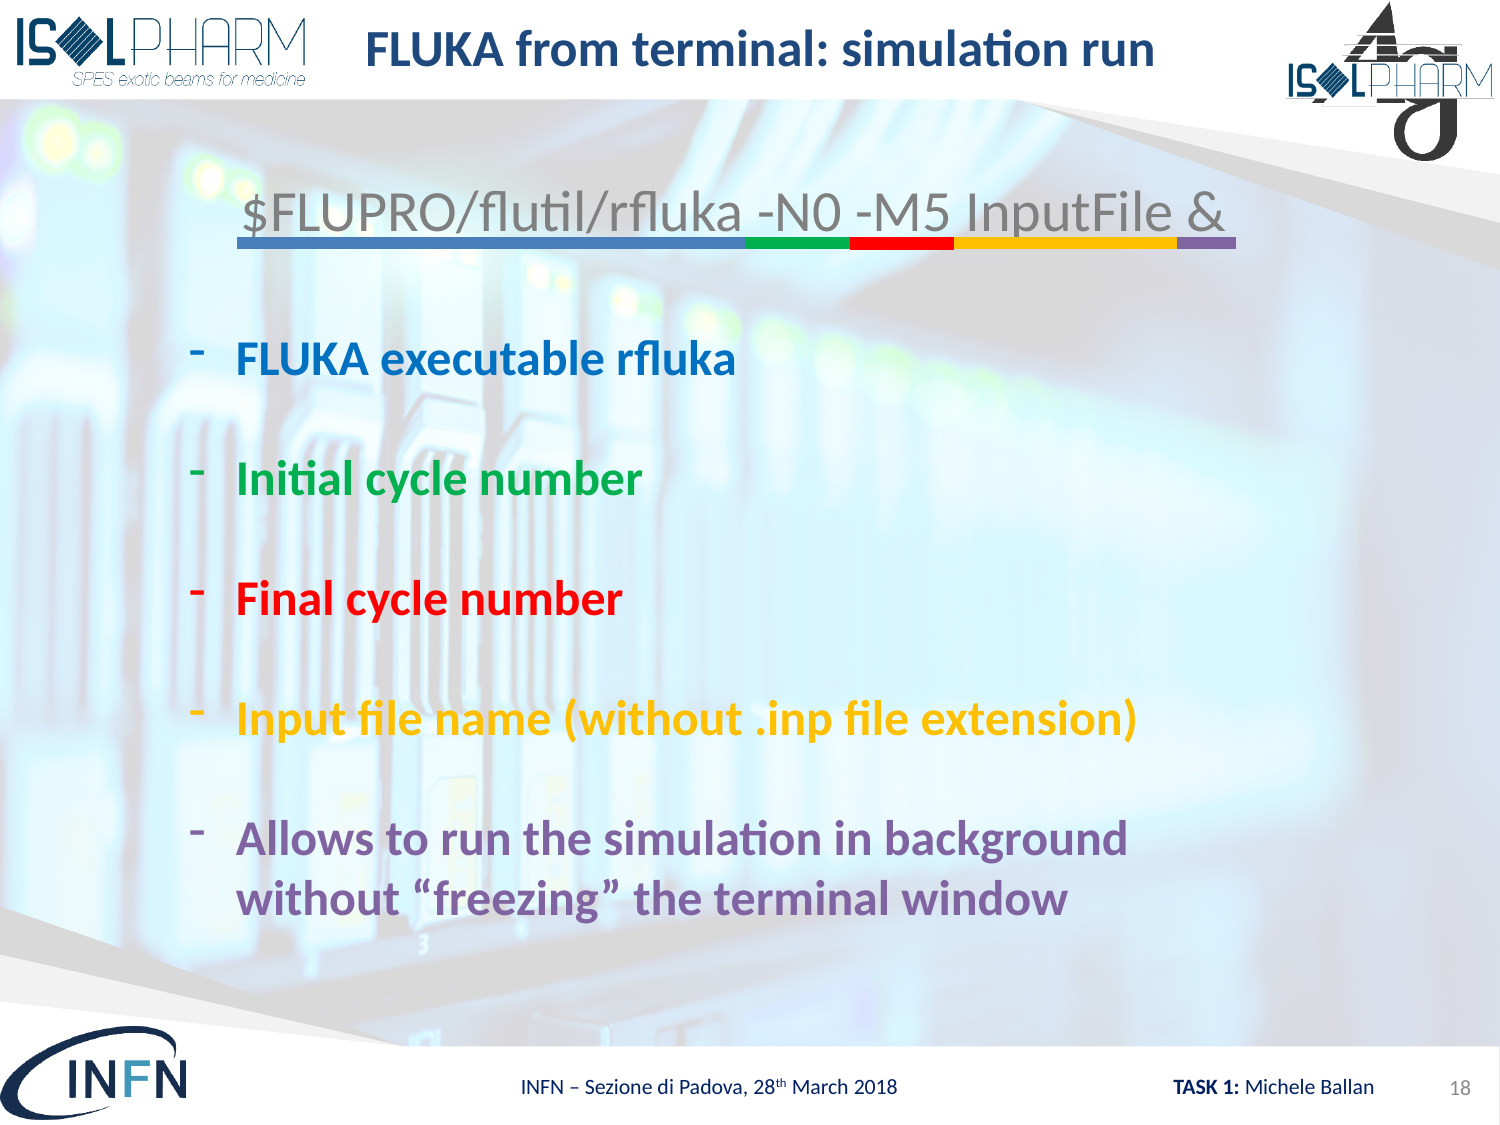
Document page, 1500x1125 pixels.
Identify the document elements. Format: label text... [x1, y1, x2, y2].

text_box FLUKA executable rfluka Initial cycle number Final cycle number Input file name (without .inp file extension) Allows to run the simulation in background without “freezing” the terminal window [174, 272, 1293, 978]
picture [0, 1026, 186, 1120]
title FLUKA from terminal: simulation run [340, 6, 1181, 97]
picture [14, 10, 307, 91]
picture [1286, 1, 1494, 161]
list $FLUPRO/flutil/rfluka -N0 -M5 InputFile & [174, 166, 1293, 272]
text_box TASK 1: Michele Ballan [1145, 1059, 1402, 1112]
